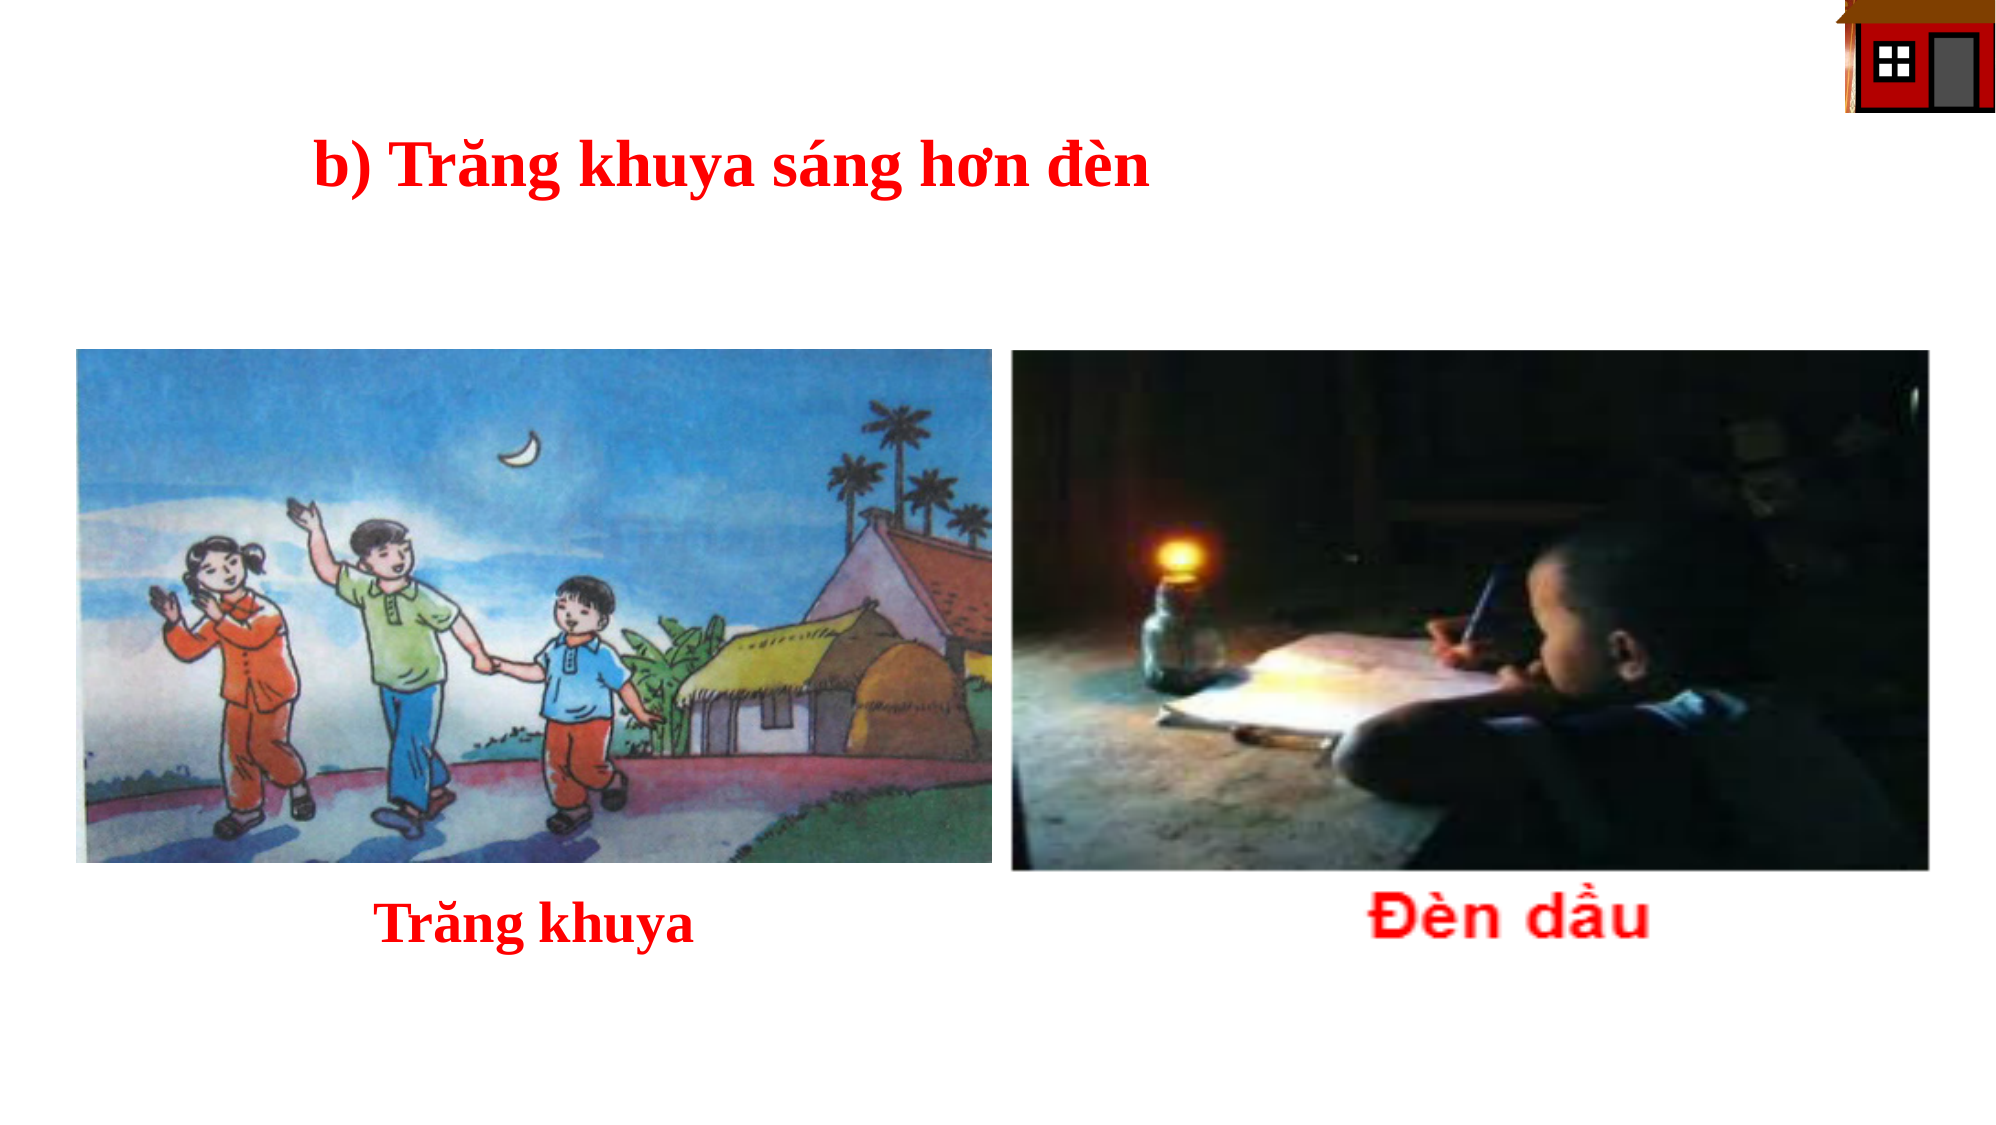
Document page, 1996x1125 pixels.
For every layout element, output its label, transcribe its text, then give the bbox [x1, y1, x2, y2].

picture [1834, 0, 1996, 113]
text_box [76, 349, 992, 963]
picture [990, 349, 1941, 988]
text_box b) b) Trăng khuya sáng hơn đèn [207, 112, 1781, 288]
